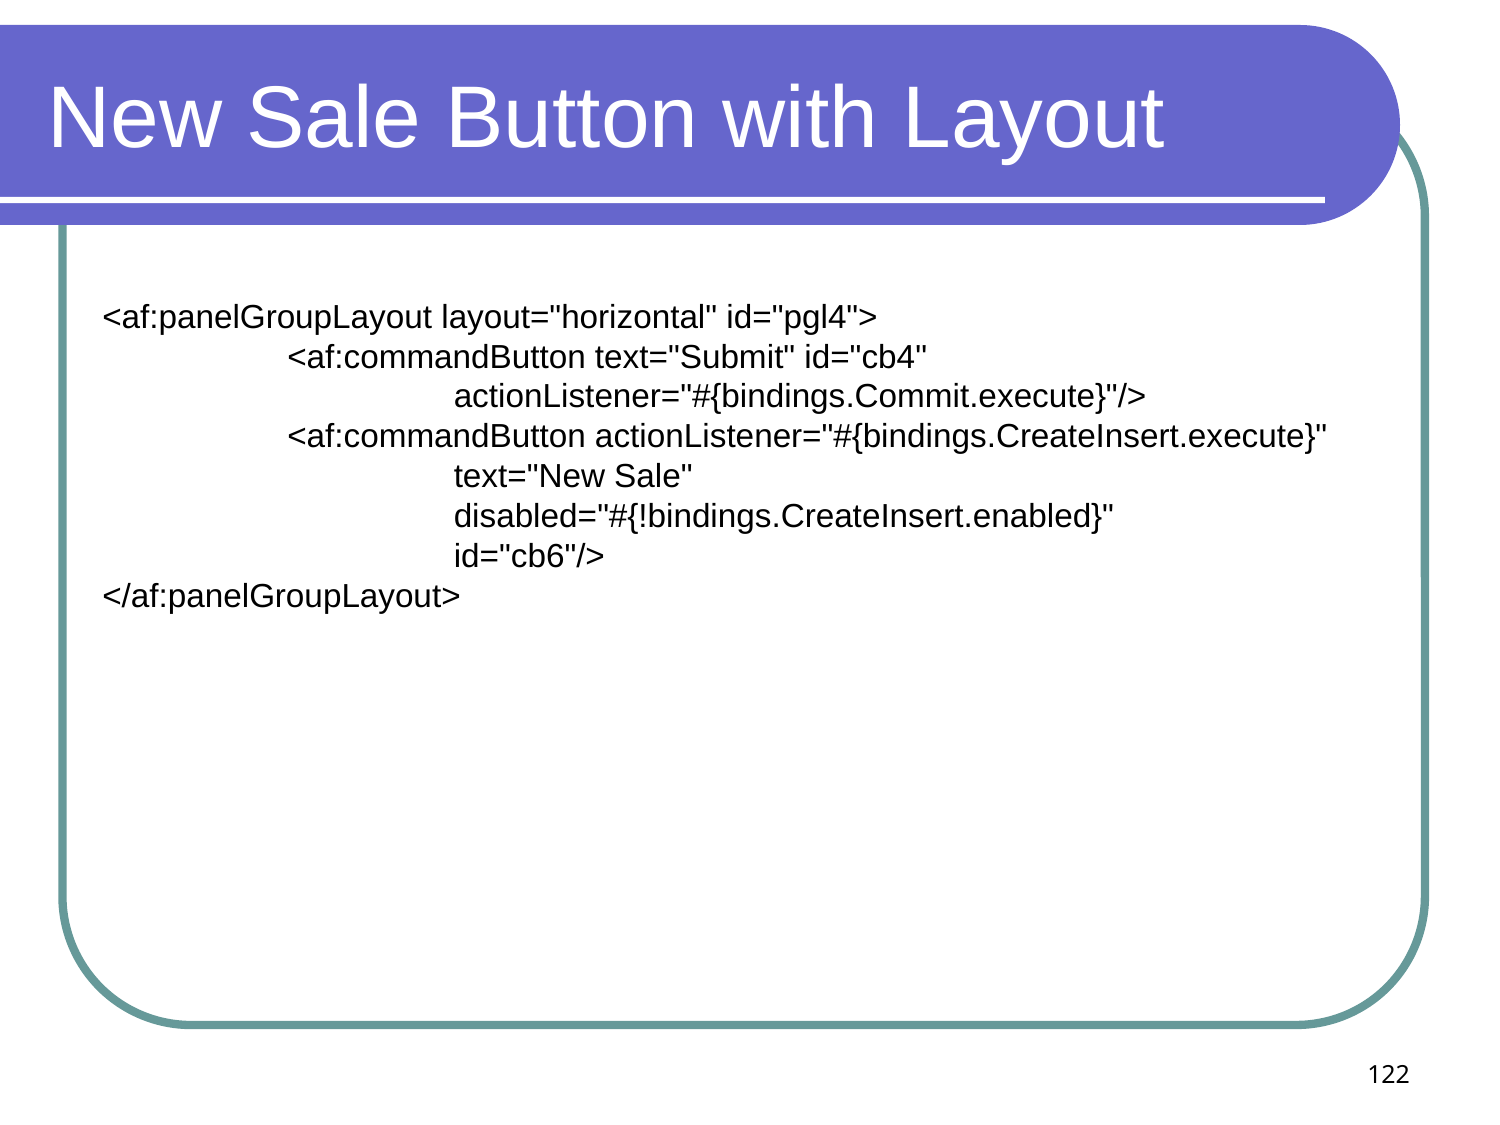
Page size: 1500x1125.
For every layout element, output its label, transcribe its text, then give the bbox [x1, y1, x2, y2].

slide_number 122 [1074, 1024, 1426, 1101]
text_box <af:panelGroupLayout layout="horizontal" id="pgl4"> <af:commandButton text="Submit" id="cb4" actionListener="#{bindings.Commit.execute}"/> <af:commandButton actionListener="#{bindings.CreateInsert.execute}" text="New Sale" disabled="#{!bindings.CreateInsert.enabled}" id="cb6"/> </af:panelGroupLayout> [87, 287, 1425, 622]
title New Sale Button with Layout [31, 37, 1348, 188]
